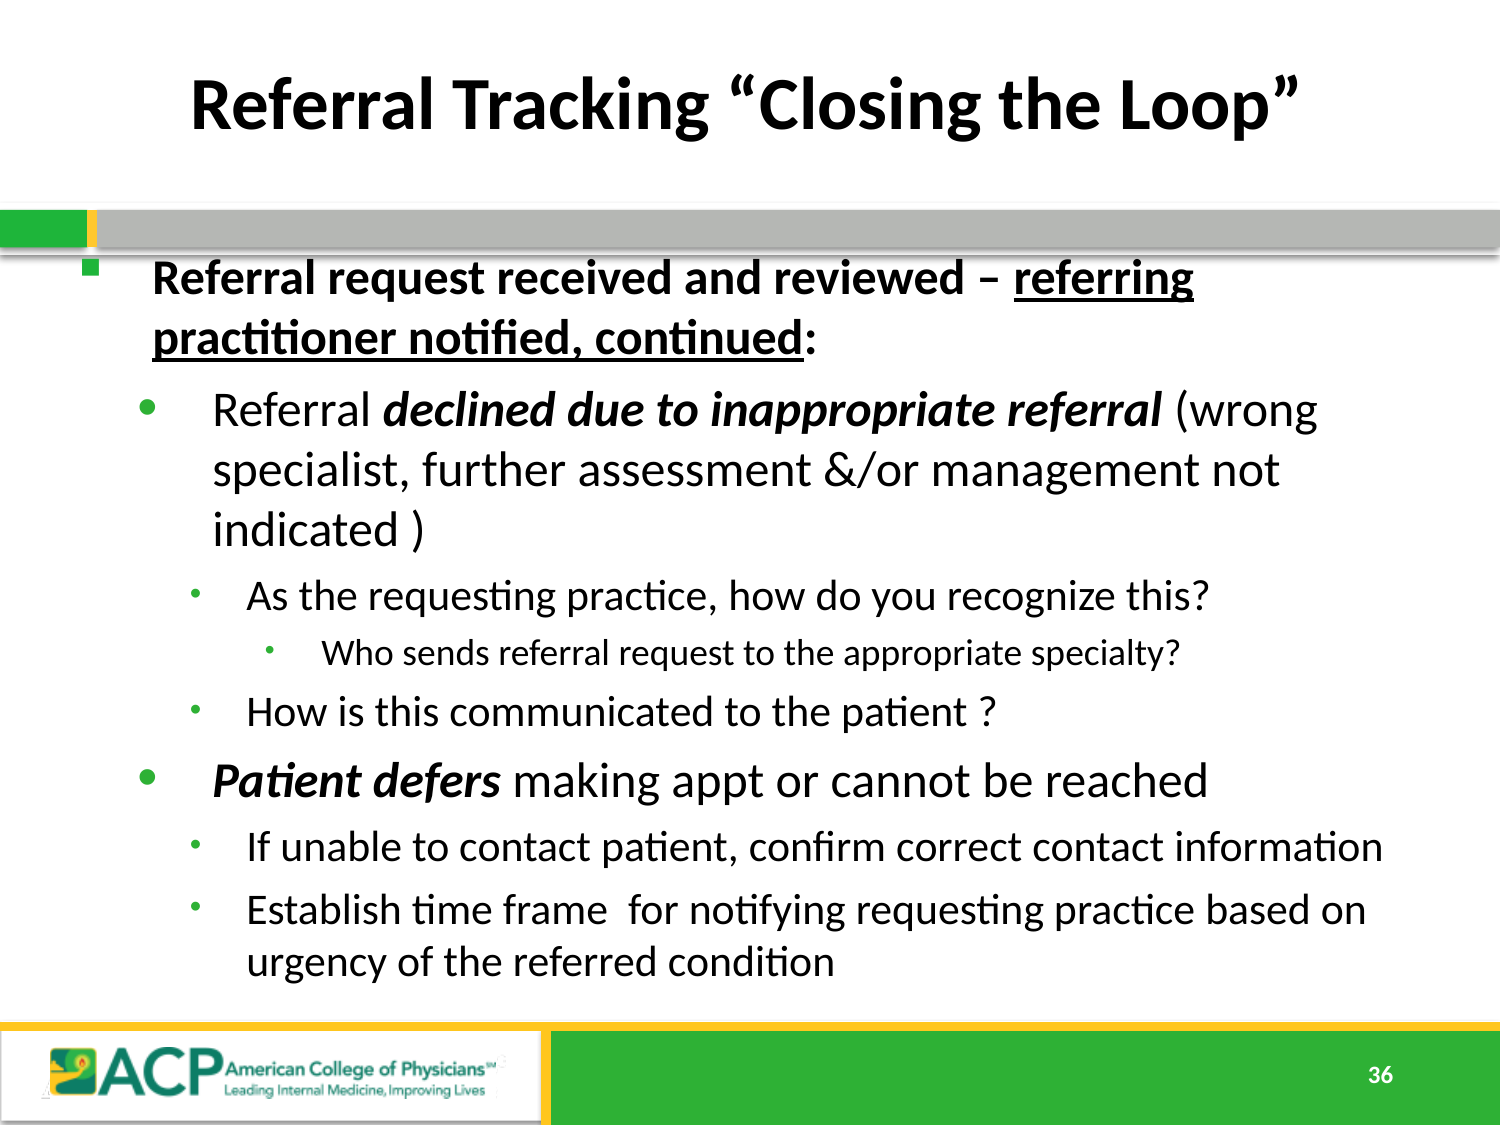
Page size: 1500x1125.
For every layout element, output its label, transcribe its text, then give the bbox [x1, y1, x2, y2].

list Referral request received and reviewed – referring practitioner notified, continued: Referral declined due to inappropriate referral (wrong specialist, further assessment &/or management not indicated ) As the requesting practice, how do you recognize this? Who sends referral request to the appropriate specialty? How is this communicated to the patient ? Patient defers making appt or cannot be reached If unable to contact patient, confirm correct contact information Establish time frame for notifying requesting practice based on urgency of the referred condition [62, 237, 1438, 1088]
picture [50, 1047, 496, 1099]
title Referral Tracking “Closing the Loop” [37, 24, 1475, 175]
